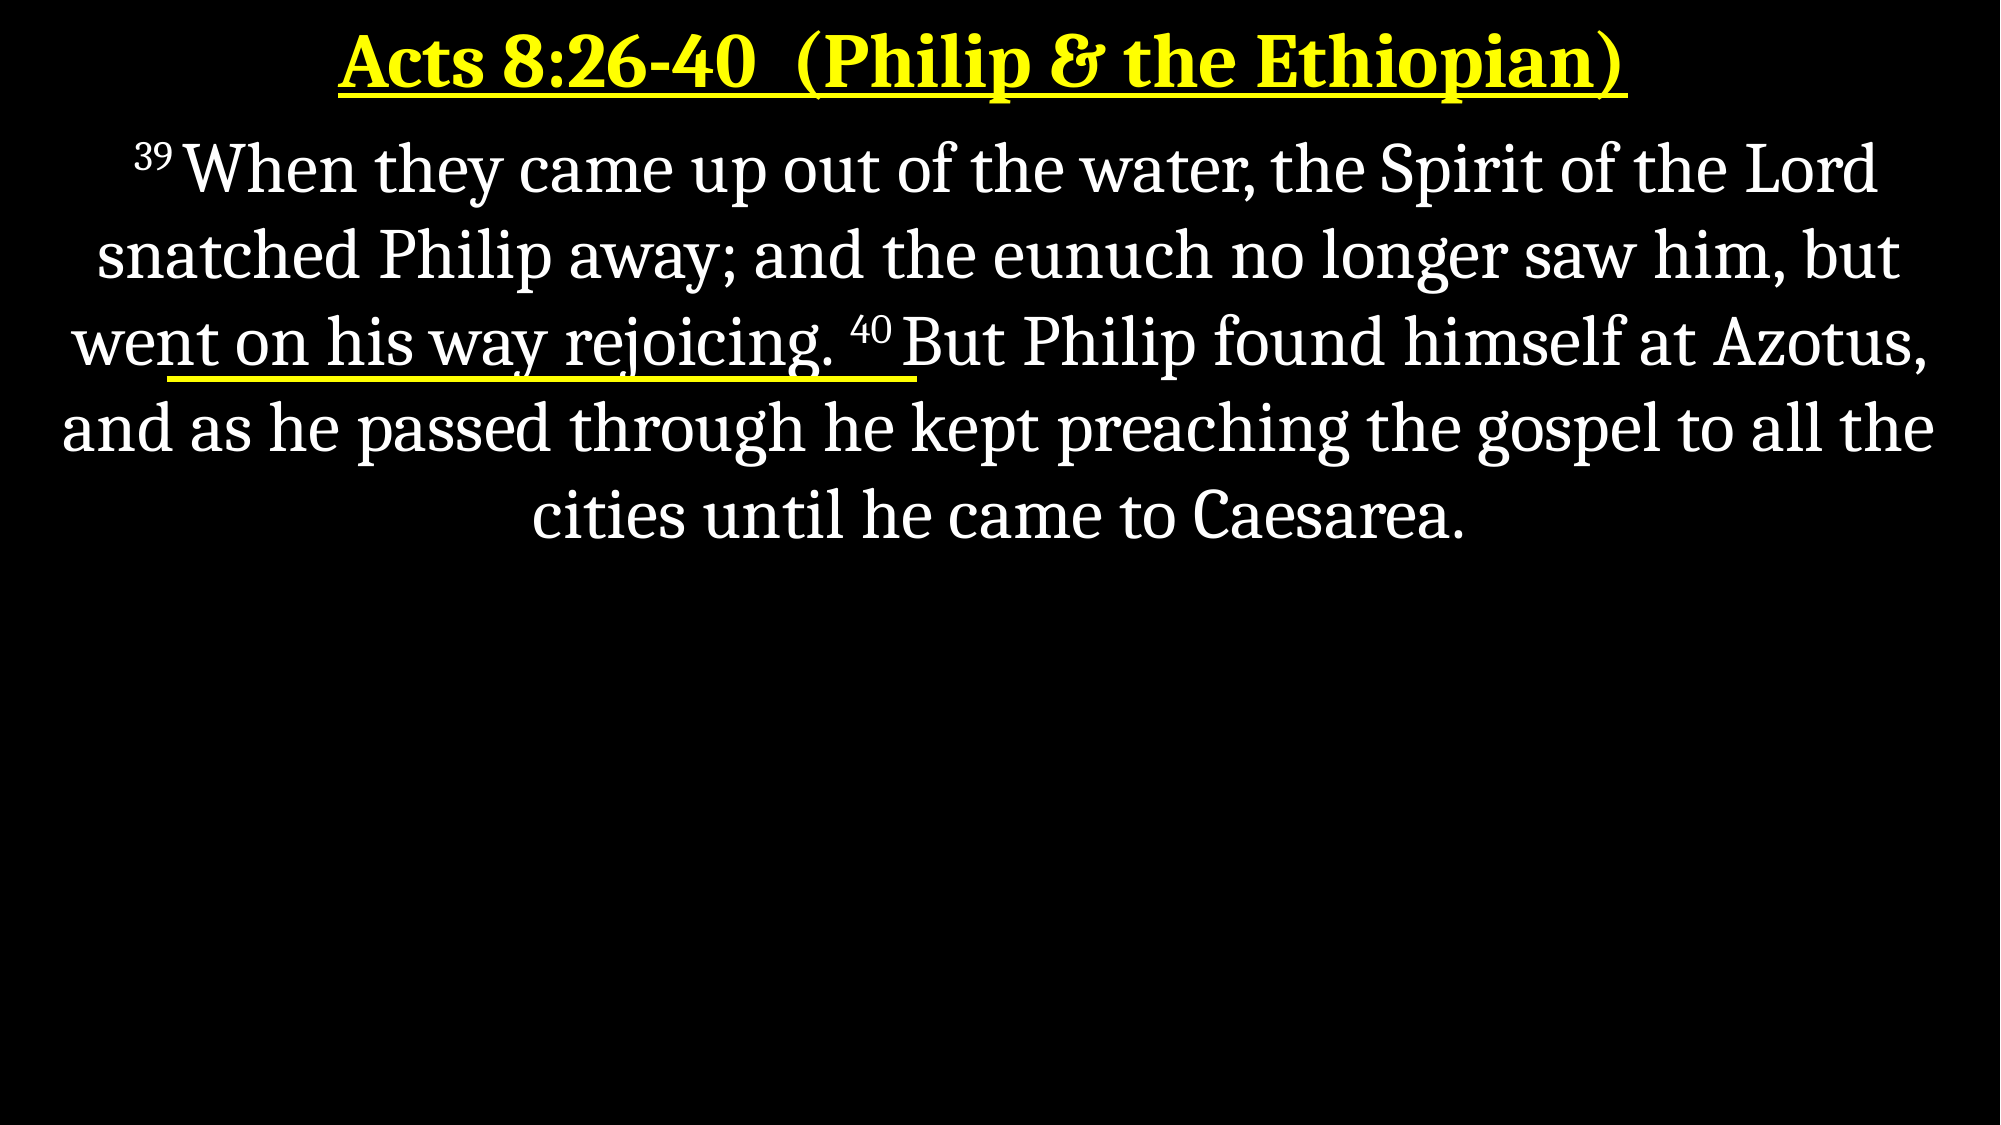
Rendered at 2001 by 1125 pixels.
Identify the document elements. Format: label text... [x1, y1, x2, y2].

subtitle 39 When they came up out of the water, the Spirit of the Lord snatched Philip away; and the eunuch no longer saw him, but went on his way rejoicing. 40 But Philip found himself at Azotus, and as he passed through he kept preaching the gospel to all the cities until he came to Caesarea. [33, 112, 1967, 1026]
title Acts 8:26-40 (Philip & the Ethiopian) [66, 0, 1900, 113]
